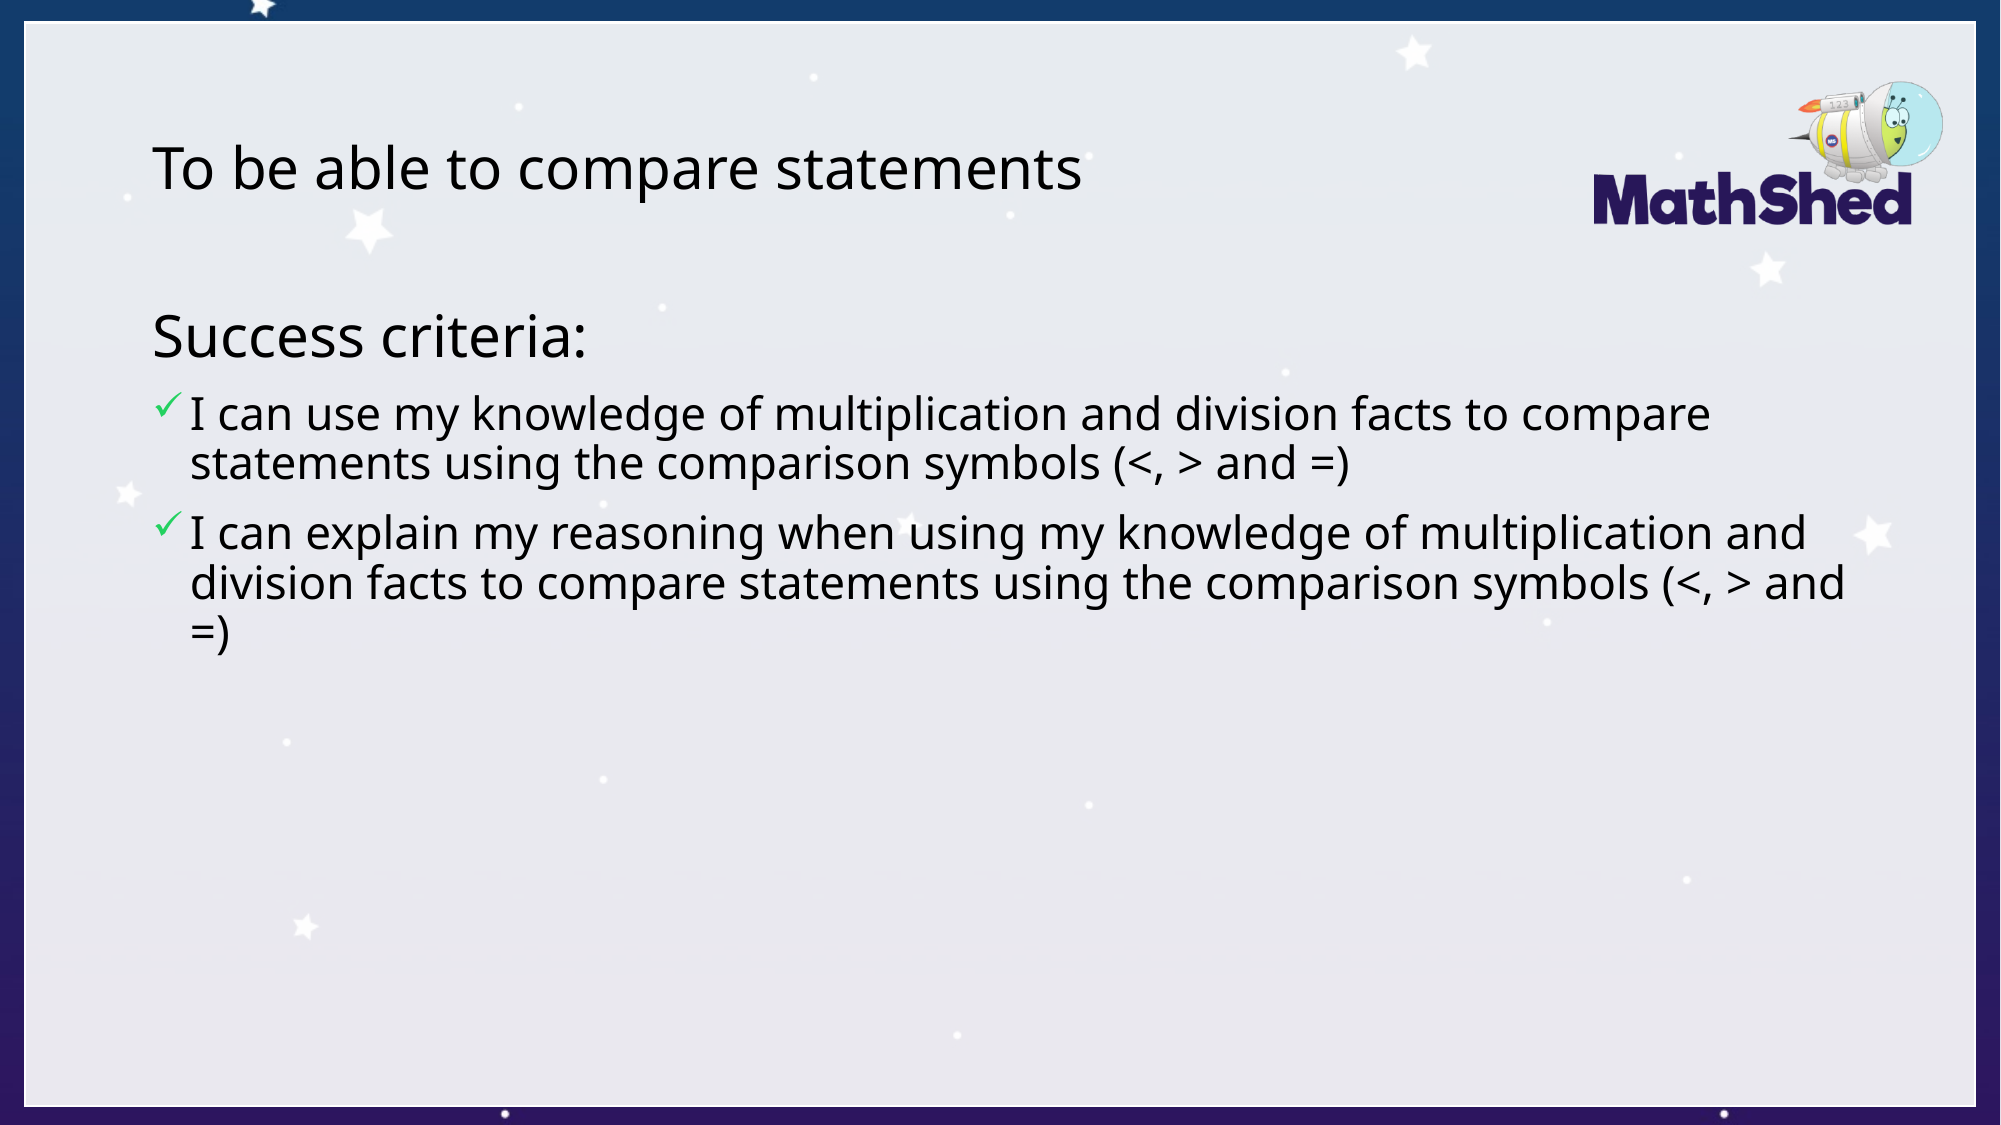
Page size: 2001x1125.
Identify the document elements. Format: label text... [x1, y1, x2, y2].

picture [0, 0, 2001, 1125]
title To be able to compare statements [137, 59, 1578, 278]
list Success criteria: I can use my knowledge of multiplication and division facts to compare statements using the comparison symbols (<, > and =) I can explain my reasoning when using my knowledge of multiplication and division facts to compare statements using the comparison symbols (<, > and =) [137, 299, 1898, 1014]
